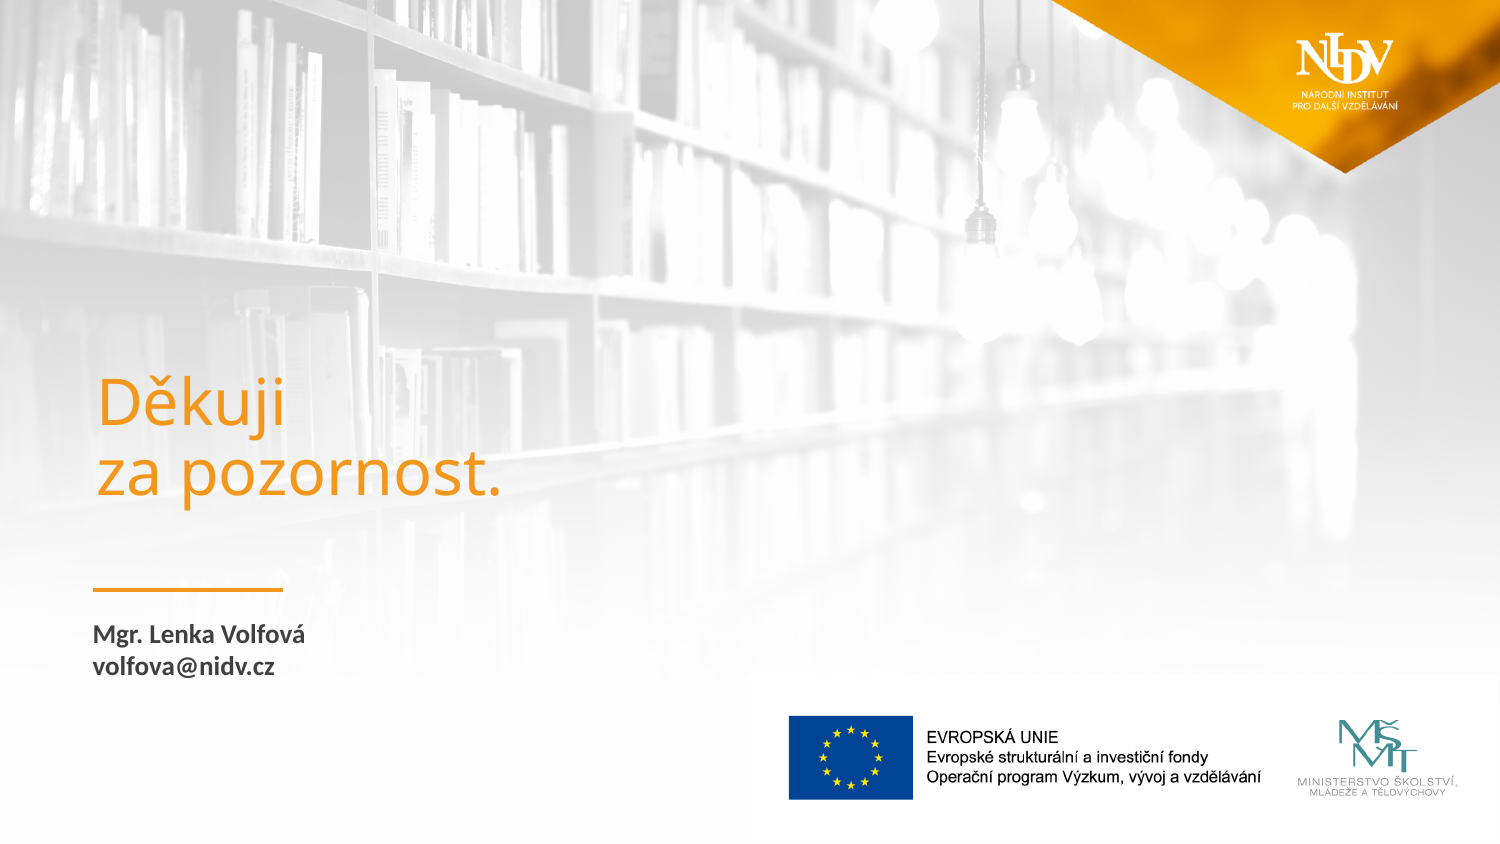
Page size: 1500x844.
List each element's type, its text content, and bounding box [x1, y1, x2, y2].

text_box Mgr. Lenka Volfová volfova@nidv.cz [77, 608, 463, 721]
title Děkuji za pozornost. [87, 199, 862, 518]
picture [1040, 0, 1500, 183]
picture [747, 674, 1498, 841]
